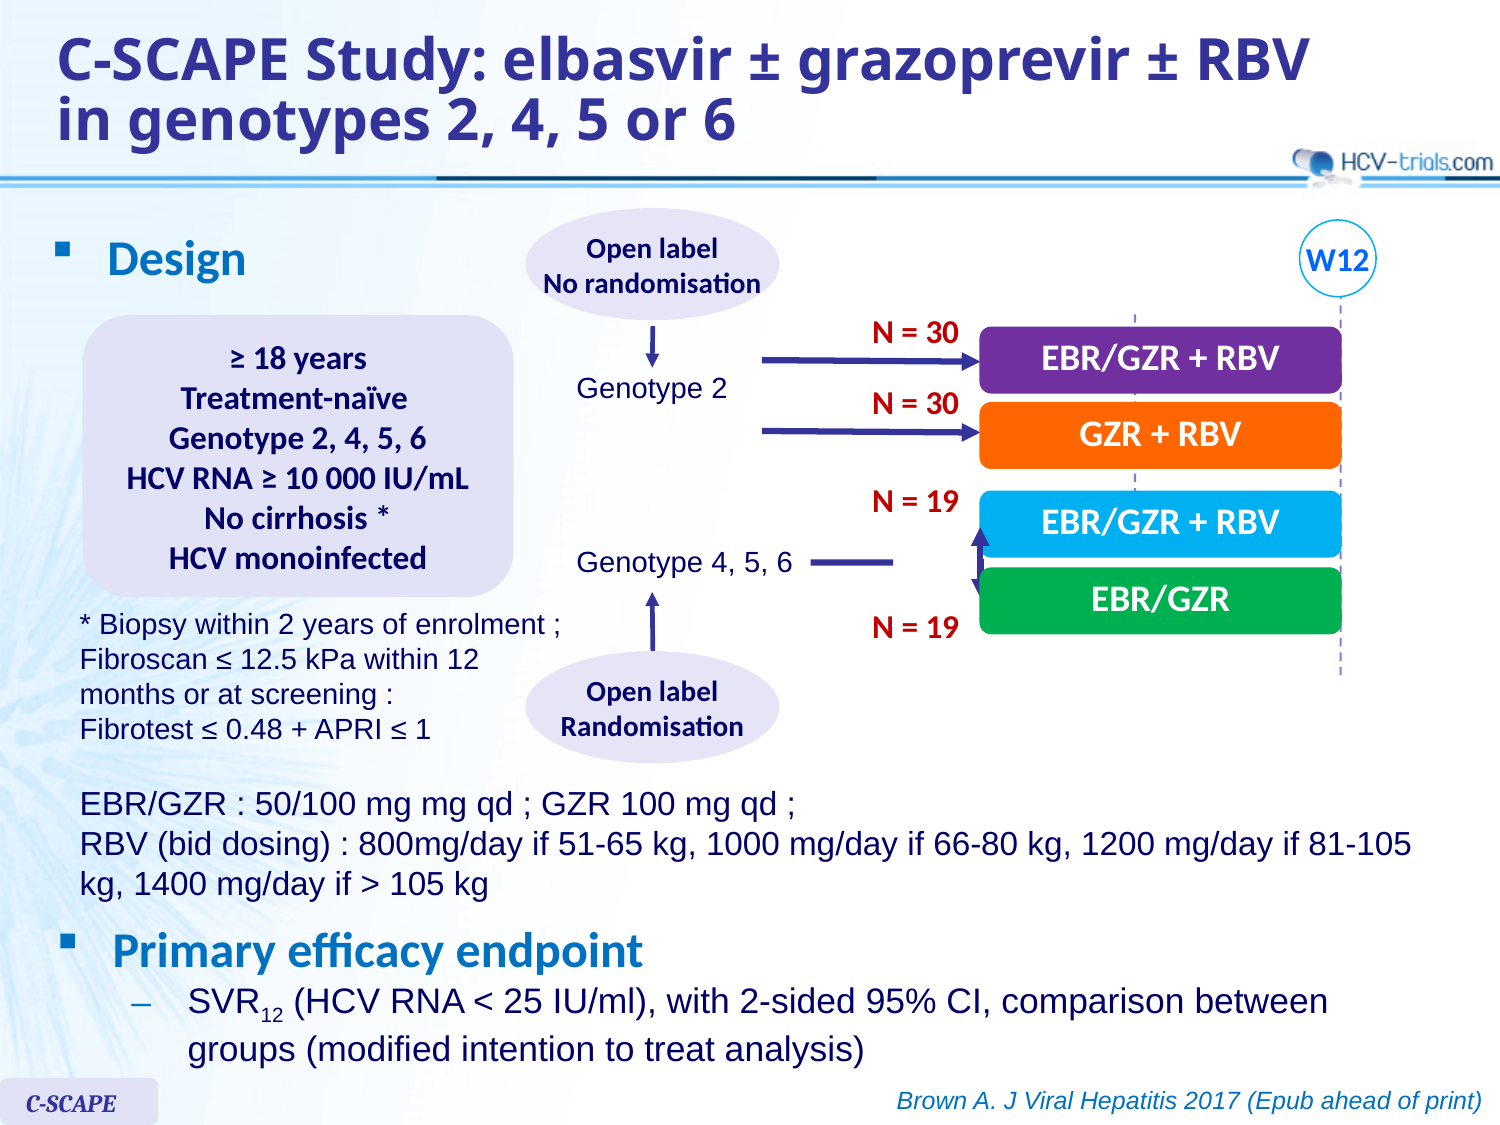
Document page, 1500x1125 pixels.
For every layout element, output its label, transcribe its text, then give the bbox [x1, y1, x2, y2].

text_box N = 19 [857, 606, 974, 653]
text_box Open label No randomisation [525, 208, 780, 321]
text_box Primary efficacy endpoint SVR12 (HCV RNA < 25 IU/ml), with 2-sided 95% CI, comparison between groups (modified intention to treat analysis) [41, 910, 1447, 1077]
text_box EBR/GZR : 50/100 mg mg qd ; GZR 100 mg qd ; RBV (bid dosing) : 800mg/day if 51-65 kg, 1000 mg/day if 66-80 kg, 1200 mg/day if 81-105 kg, 1400 mg/day if > 105 kg [64, 775, 1447, 910]
text_box Genotype 2 [561, 361, 743, 412]
text_box EBR/GZR + RBV [978, 325, 1343, 395]
picture [0, 0, 1500, 1125]
text_box N = 30 [857, 373, 974, 429]
text_box ≥ 18 years Treatment-naïve Genotype 2, 4, 5, 6 HCV RNA ≥ 10 000 IU/mL No cirrhosis * HCV monoinfected [82, 315, 514, 597]
text_box Genotype 4, 5, 6 [561, 535, 805, 586]
text_box EBR/GZR [978, 566, 1343, 636]
text_box * Biopsy within 2 years of enrolment ; Fibroscan ≤ 12.5 kPa within 12 months or at screening : Fibrotest ≤ 0.48 + APRI ≤ 1 [64, 597, 597, 753]
text_box Brown A. J Viral Hepatitis 2017 (Epub ahead of print) [821, 1077, 1499, 1122]
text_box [810, 526, 981, 599]
title C-SCAPE Study: elbasvir ± grazoprevir ± RBV in genotypes 2, 4, 5 or 6 [41, 12, 1465, 173]
text_box W12 [1299, 219, 1377, 297]
text_box Open label Randomisation [525, 651, 780, 764]
text_box GZR + RBV [978, 400, 1343, 471]
text_box N = 19 [857, 471, 974, 525]
text_box [761, 426, 978, 439]
text_box EBR/GZR + RBV [978, 489, 1343, 559]
text_box N = 30 [857, 302, 974, 358]
text_box [761, 355, 978, 368]
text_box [0, 1077, 184, 1125]
text_box Design [36, 218, 334, 314]
